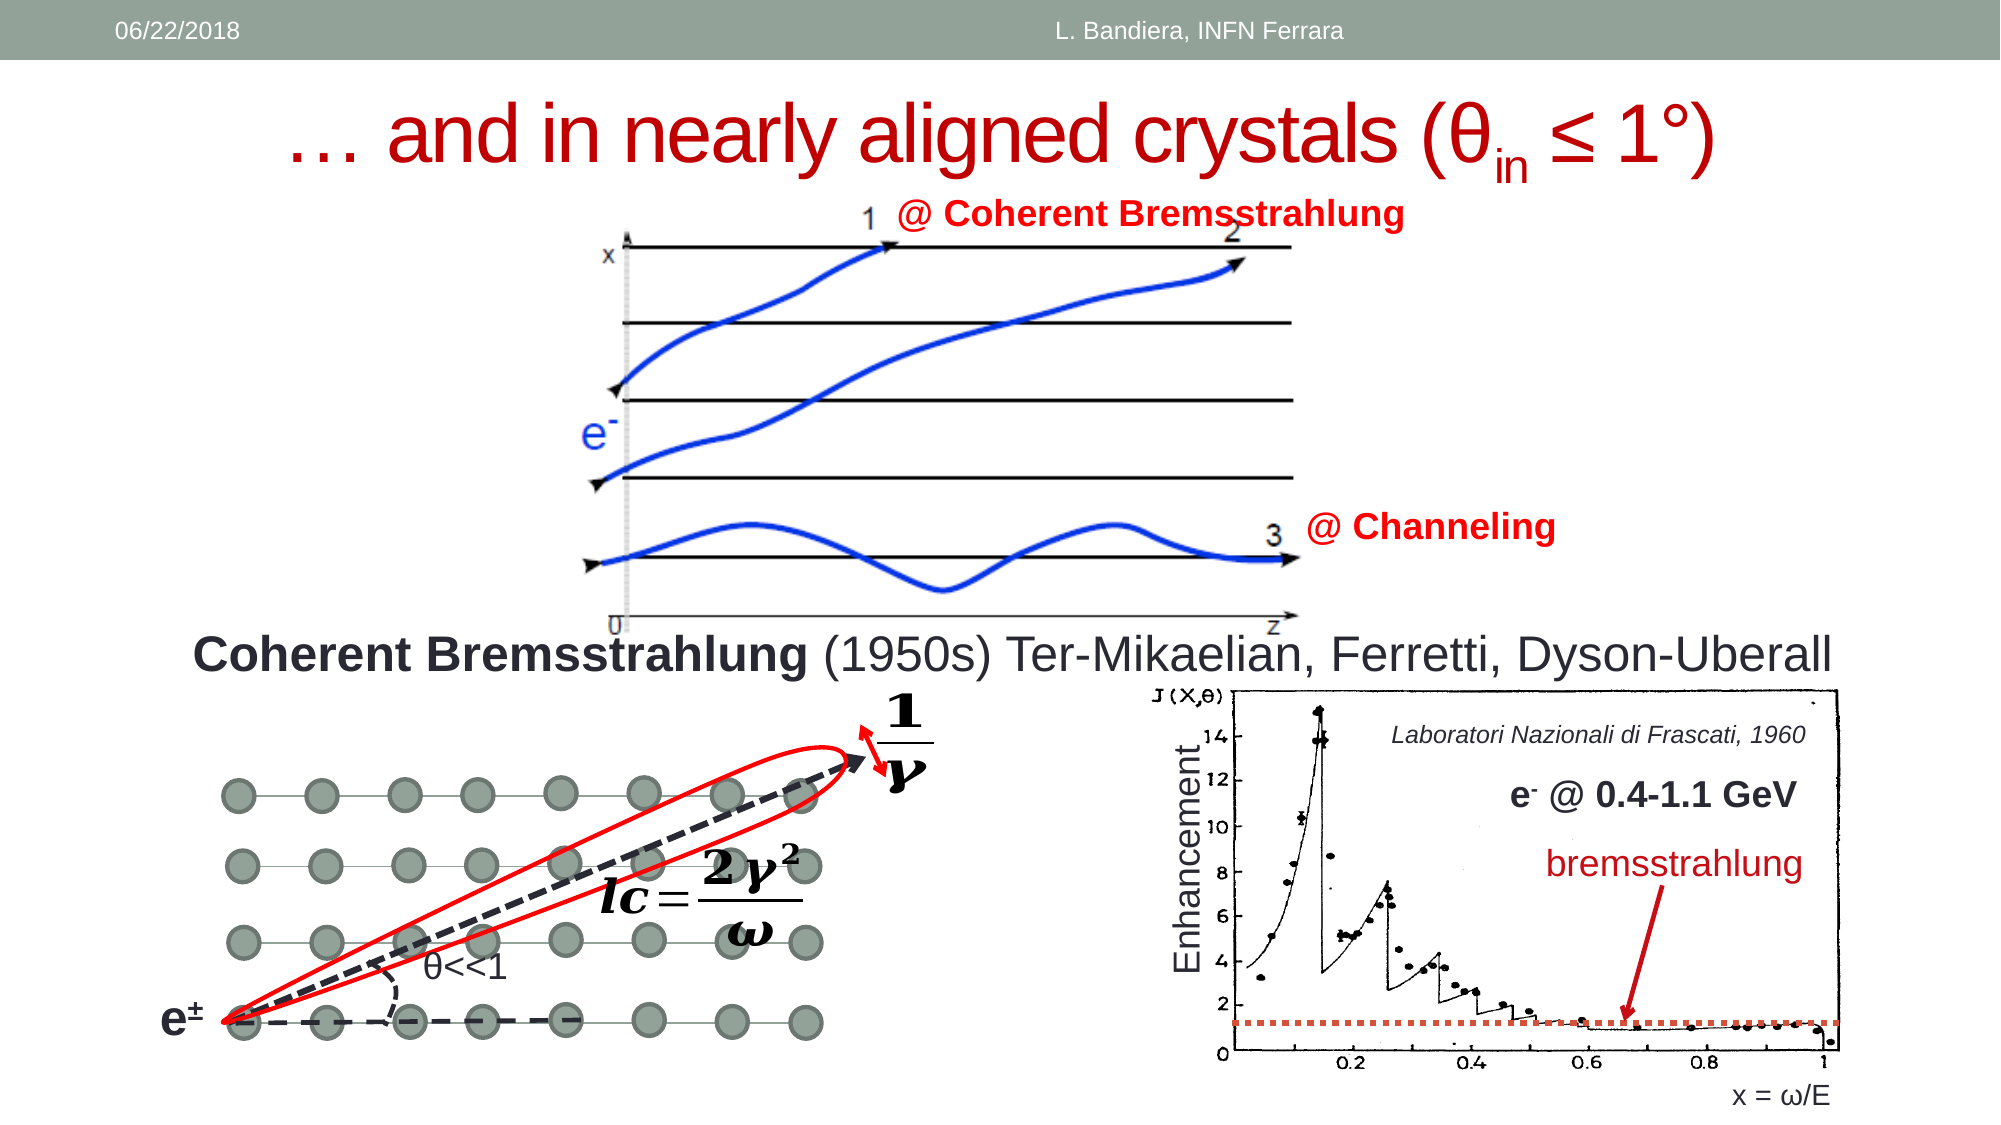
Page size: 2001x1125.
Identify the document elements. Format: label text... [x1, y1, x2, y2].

text_box @ Coherent Bremsstrahlung [1384, 218, 1426, 242]
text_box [860, 724, 886, 778]
text_box @ Channeling [1384, 495, 1579, 555]
text_box e± [145, 977, 219, 1053]
text_box Coherent Bremsstrahlung (1950s) Ter-Mikaelian, Ferretti, Dyson-Uberall [43, 613, 1146, 689]
text_box [779, 745, 846, 753]
title … and in nearly aligned crystals (θin ≤ 1°) [250, 54, 1750, 218]
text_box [228, 756, 867, 1024]
text_box x = ω/E [1717, 1099, 1855, 1119]
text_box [1149, 645, 1875, 1092]
footer L. Bandiera, INFN Ferrara [750, 3, 1650, 54]
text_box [235, 1019, 582, 1024]
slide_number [99, 3, 734, 57]
text_box Coherent Bremsstrahlung (1950s) Ter-Mikaelian, Ferretti, Dyson-Uberall [1384, 613, 1969, 689]
picture [562, 179, 1377, 649]
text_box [228, 1029, 822, 1039]
